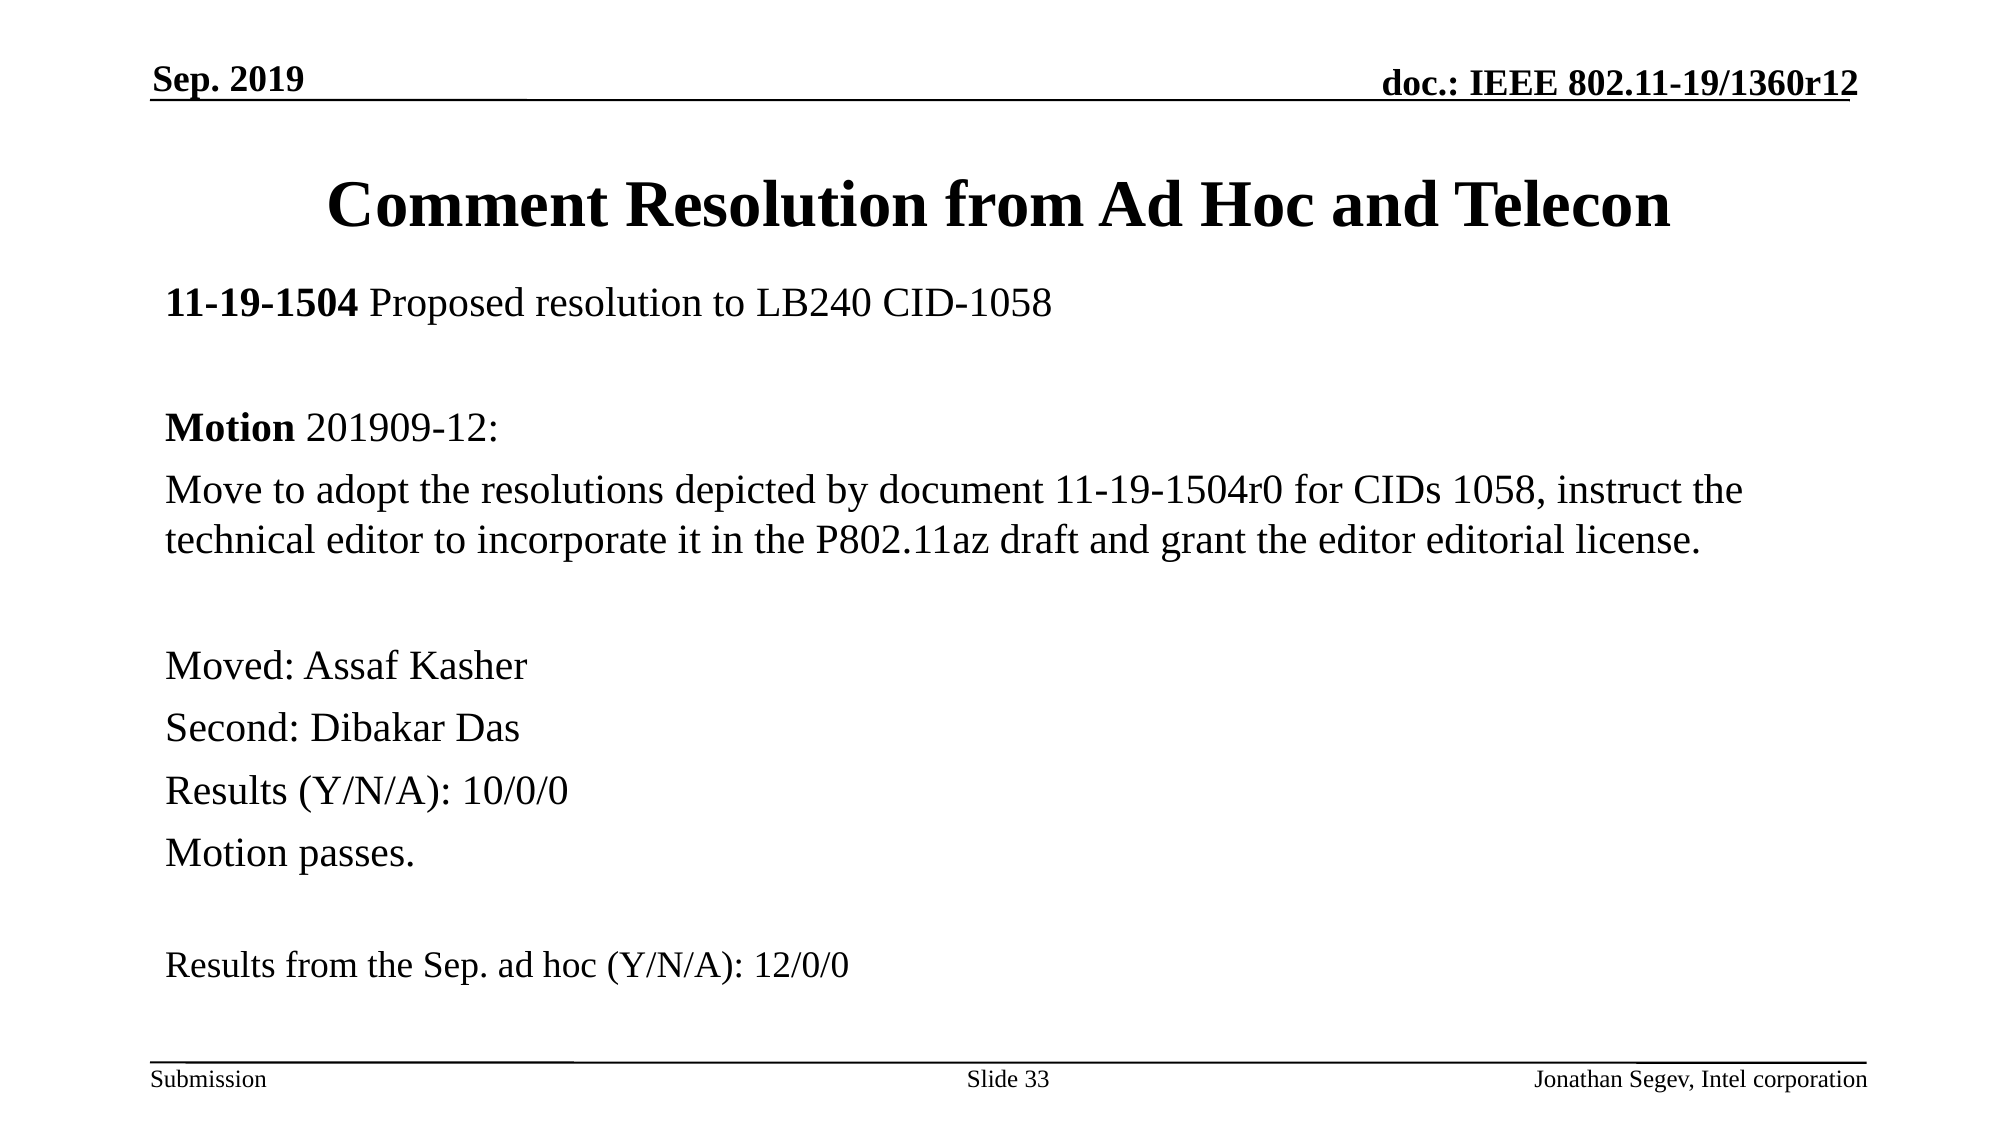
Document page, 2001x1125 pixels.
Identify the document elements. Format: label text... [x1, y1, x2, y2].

footer Jonathan Segev, Intel corporation [1171, 1061, 1869, 1093]
title Comment Resolution from Ad Hoc and Telecon [149, 112, 1850, 266]
slide_number Slide 33 [950, 1061, 1067, 1123]
list 11-19-1504 Proposed resolution to LB240 CID-1058 Motion 201909-12: Move to adopt the resolutions depicted by document 11-19-1504r0 for CIDs 1058, instruct the technical editor to incorporate it in the P802.11az draft and grant the editor editorial license. Moved: Assaf Kasher Second: Dibakar Das Results (Y/N/A): 10/0/0 Motion passes. Results from the Sep. ad hoc (Y/N/A): 12/0/0 [149, 266, 1850, 1000]
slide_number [152, 54, 563, 100]
